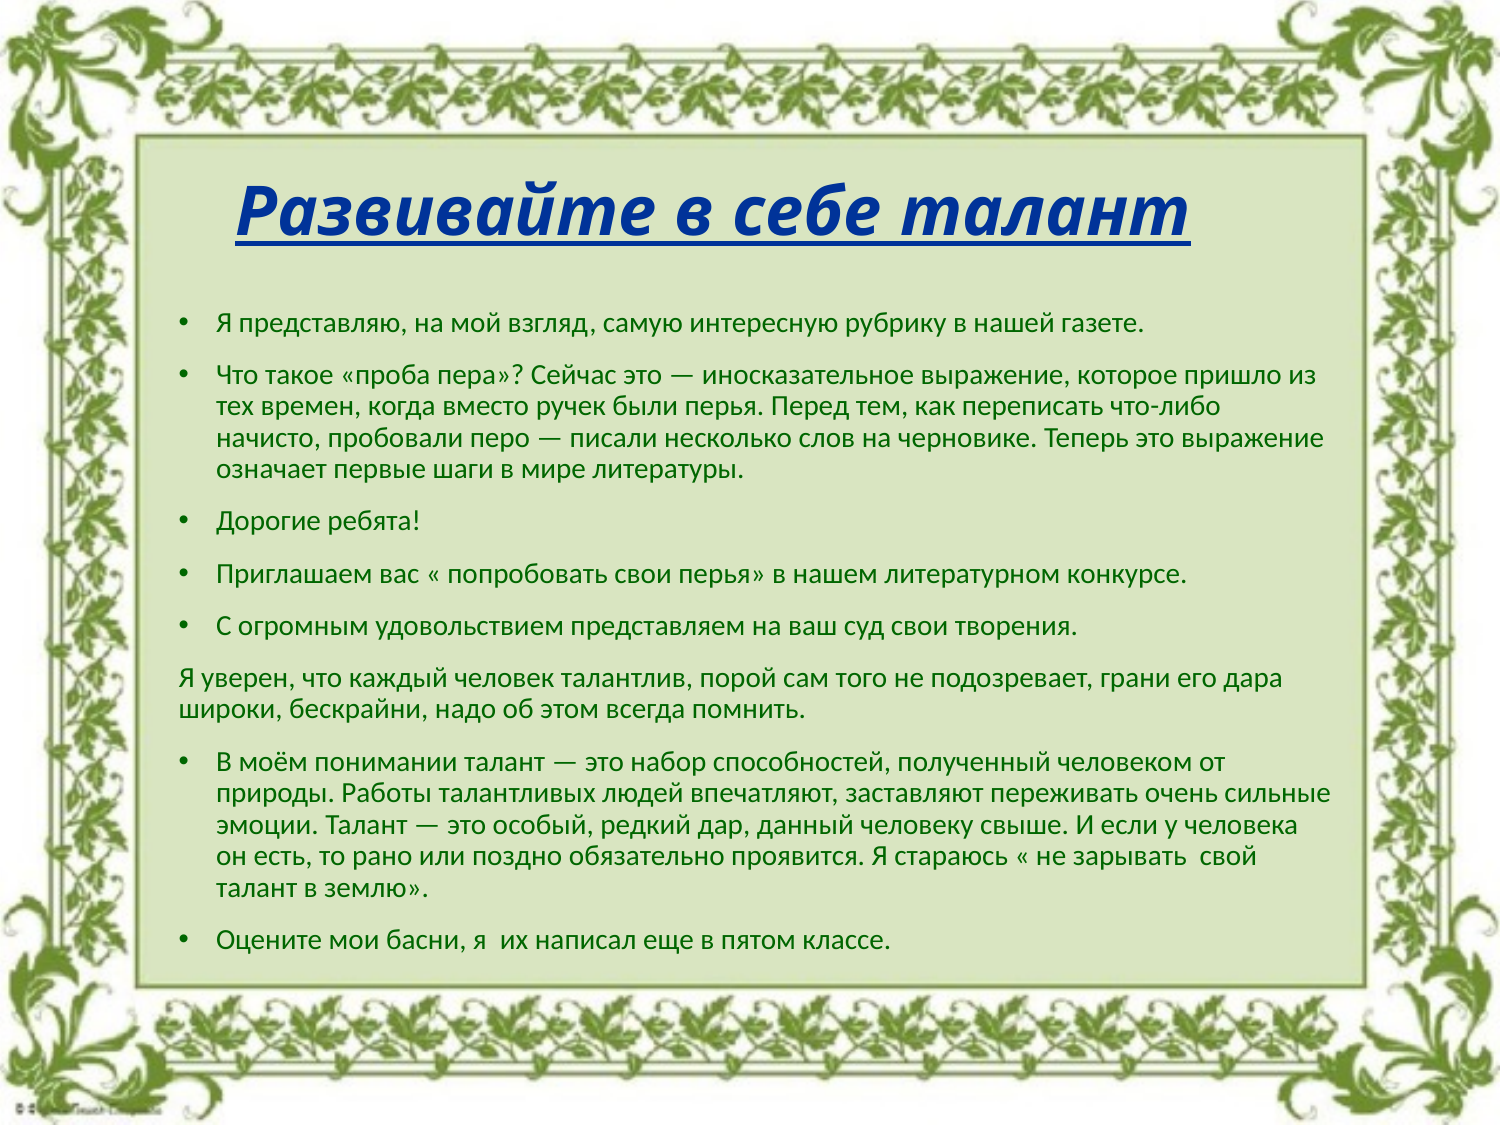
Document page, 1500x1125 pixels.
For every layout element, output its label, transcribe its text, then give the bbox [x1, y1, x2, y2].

picture [0, 0, 1500, 1125]
title Развивайте в себе талант [220, 149, 1299, 278]
list Я представляю, на мой взгляд, самую интересную рубрику в нашей газете. Что такое «проба пера»? Сейчас это — иносказательное выражение, которое пришло из тех времен, когда вместо ручек были перья. Перед тем, как переписать что-либо начисто, пробовали перо — писали несколько слов на черновике. Теперь это выражение означает первые шаги в мире литературы. Дорогие ребята! Приглашаем вас « попробовать свои перья» в нашем литературном конкурсе. С огромным удовольствием представляем на ваш суд свои творения. Я уверен, что каждый человек талантлив, порой сам того не подозревает, грани его дара широки, бескрайни, надо об этом всегда помнить. В моём понимании талант — это набор способностей, полученный человеком от природы. Работы талантливых людей впечатляют, заставляют переживать очень сильные эмоции. Талант — это особый, редкий дар, данный человеку свыше. И если у человека он есть, то рано или поздно обязательно проявится. Я стараюсь « не зарывать свой талант в землю». Оцените мои басни, я их написал еще в пятом классе. [163, 299, 1348, 969]
